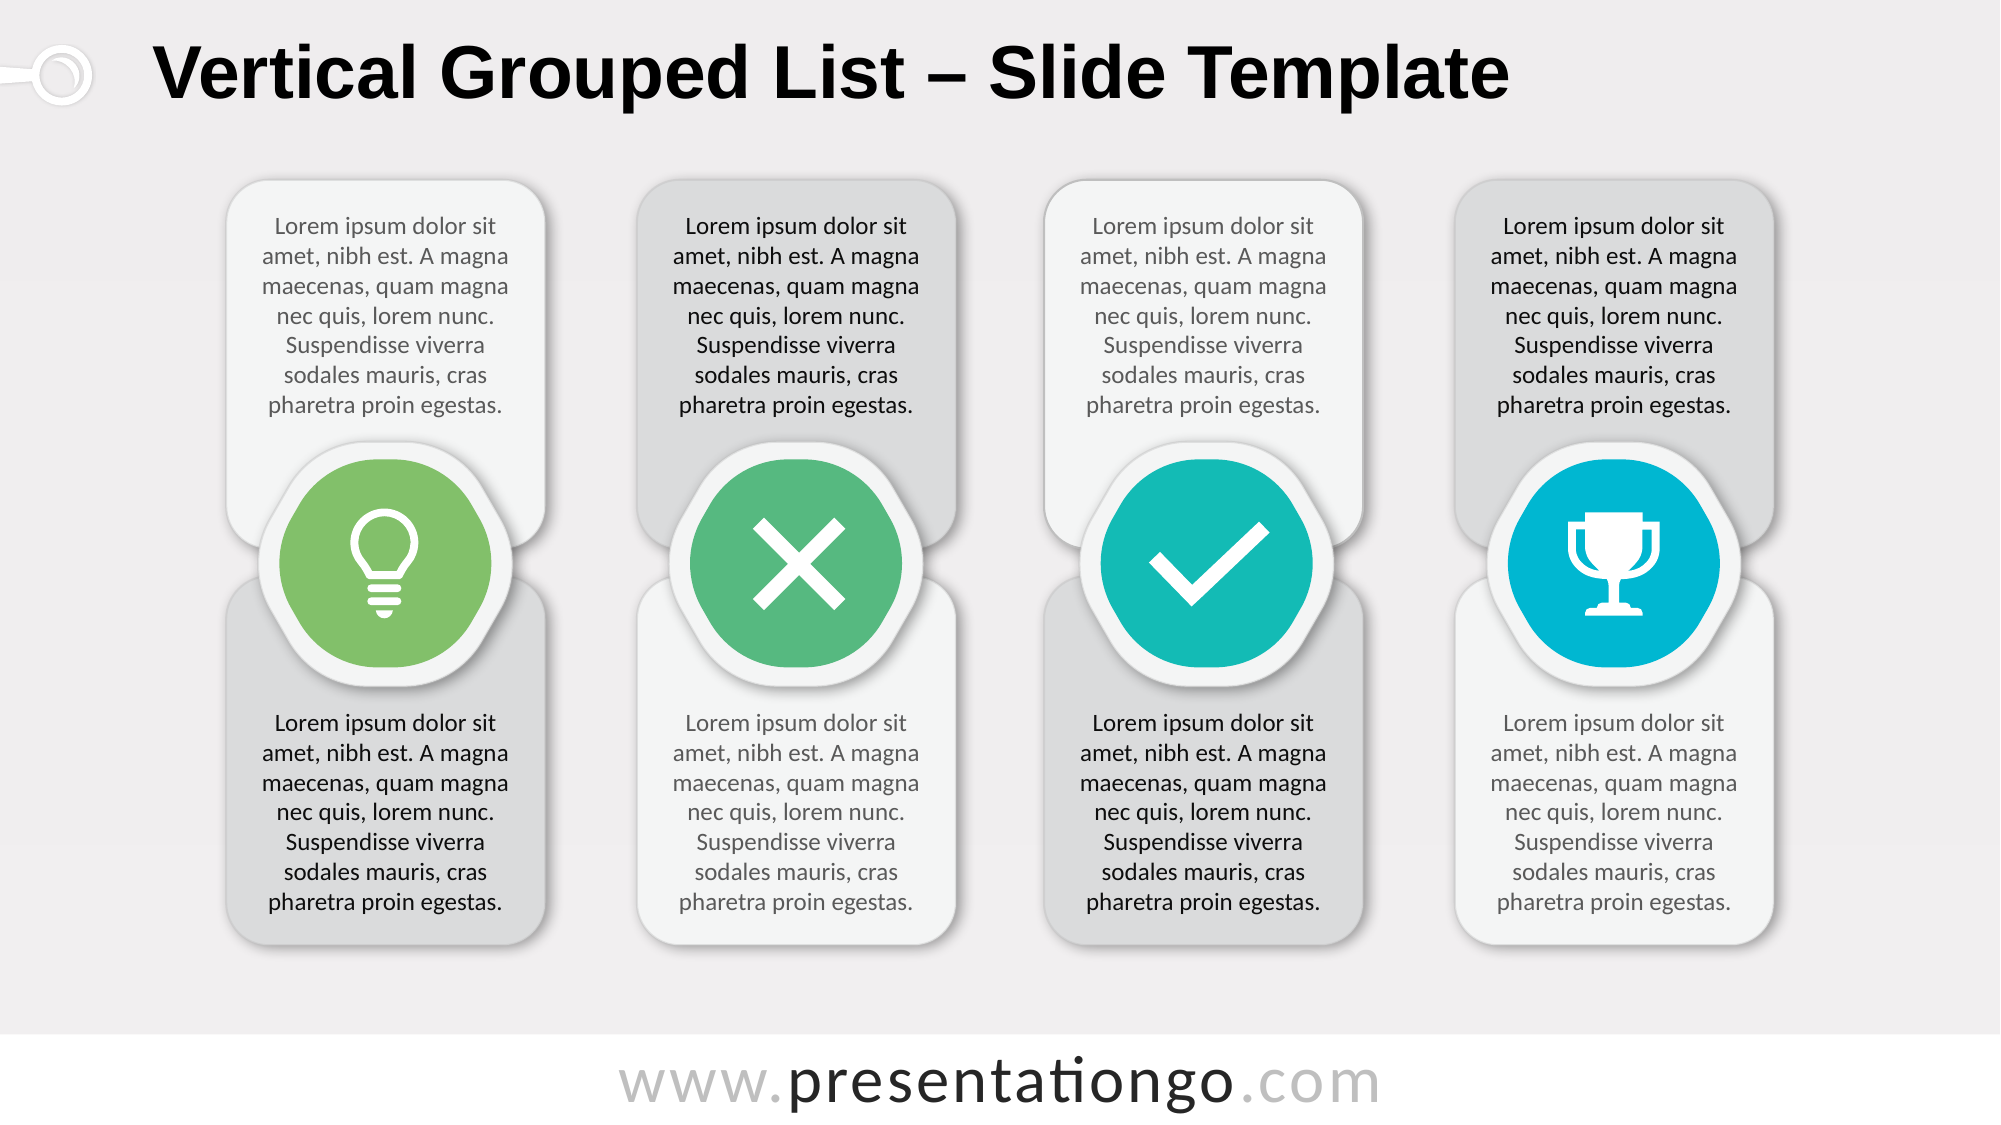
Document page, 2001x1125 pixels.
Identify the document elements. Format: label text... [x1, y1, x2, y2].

text_box Lorem ipsum dolor sit amet, nibh est. A magna maecenas, quam magna nec quis, lorem nunc. Suspendisse viverra sodales mauris, cras pharetra proin egestas. [226, 179, 546, 547]
text_box [279, 459, 492, 668]
text_box Lorem ipsum dolor sit amet, nibh est. A magna maecenas, quam magna nec quis, lorem nunc. Suspendisse viverra sodales mauris, cras pharetra proin egestas. [1454, 579, 1774, 946]
text_box [1486, 441, 1742, 687]
text_box [1568, 512, 1660, 616]
text_box [367, 584, 402, 593]
text_box [1079, 441, 1335, 687]
text_box [668, 441, 924, 687]
title Vertical Grouped List – Slide Template [137, 26, 1863, 148]
text_box Lorem ipsum dolor sit amet, nibh est. A magna maecenas, quam magna nec quis, lorem nunc. Suspendisse viverra sodales mauris, cras pharetra proin egestas. [1454, 179, 1774, 547]
text_box Lorem ipsum dolor sit amet, nibh est. A magna maecenas, quam magna nec quis, lorem nunc. Suspendisse viverra sodales mauris, cras pharetra proin egestas. [636, 579, 956, 946]
text_box Lorem ipsum dolor sit amet, nibh est. A magna maecenas, quam magna nec quis, lorem nunc. Suspendisse viverra sodales mauris, cras pharetra proin egestas. [226, 579, 546, 946]
text_box [258, 441, 513, 687]
text_box [1148, 521, 1270, 607]
text_box [752, 517, 846, 611]
text_box [1100, 459, 1313, 668]
text_box [375, 610, 393, 619]
text_box [367, 597, 402, 606]
text_box Lorem ipsum dolor sit amet, nibh est. A magna maecenas, quam magna nec quis, lorem nunc. Suspendisse viverra sodales mauris, cras pharetra proin egestas. [1044, 578, 1364, 946]
text_box [350, 508, 419, 580]
text_box [690, 459, 903, 668]
text_box Lorem ipsum dolor sit amet, nibh est. A magna maecenas, quam magna nec quis, lorem nunc. Suspendisse viverra sodales mauris, cras pharetra proin egestas. [636, 179, 956, 547]
text_box [1507, 459, 1720, 668]
text_box Lorem ipsum dolor sit amet, nibh est. A magna maecenas, quam magna nec quis, lorem nunc. Suspendisse viverra sodales mauris, cras pharetra proin egestas. [1044, 179, 1364, 548]
